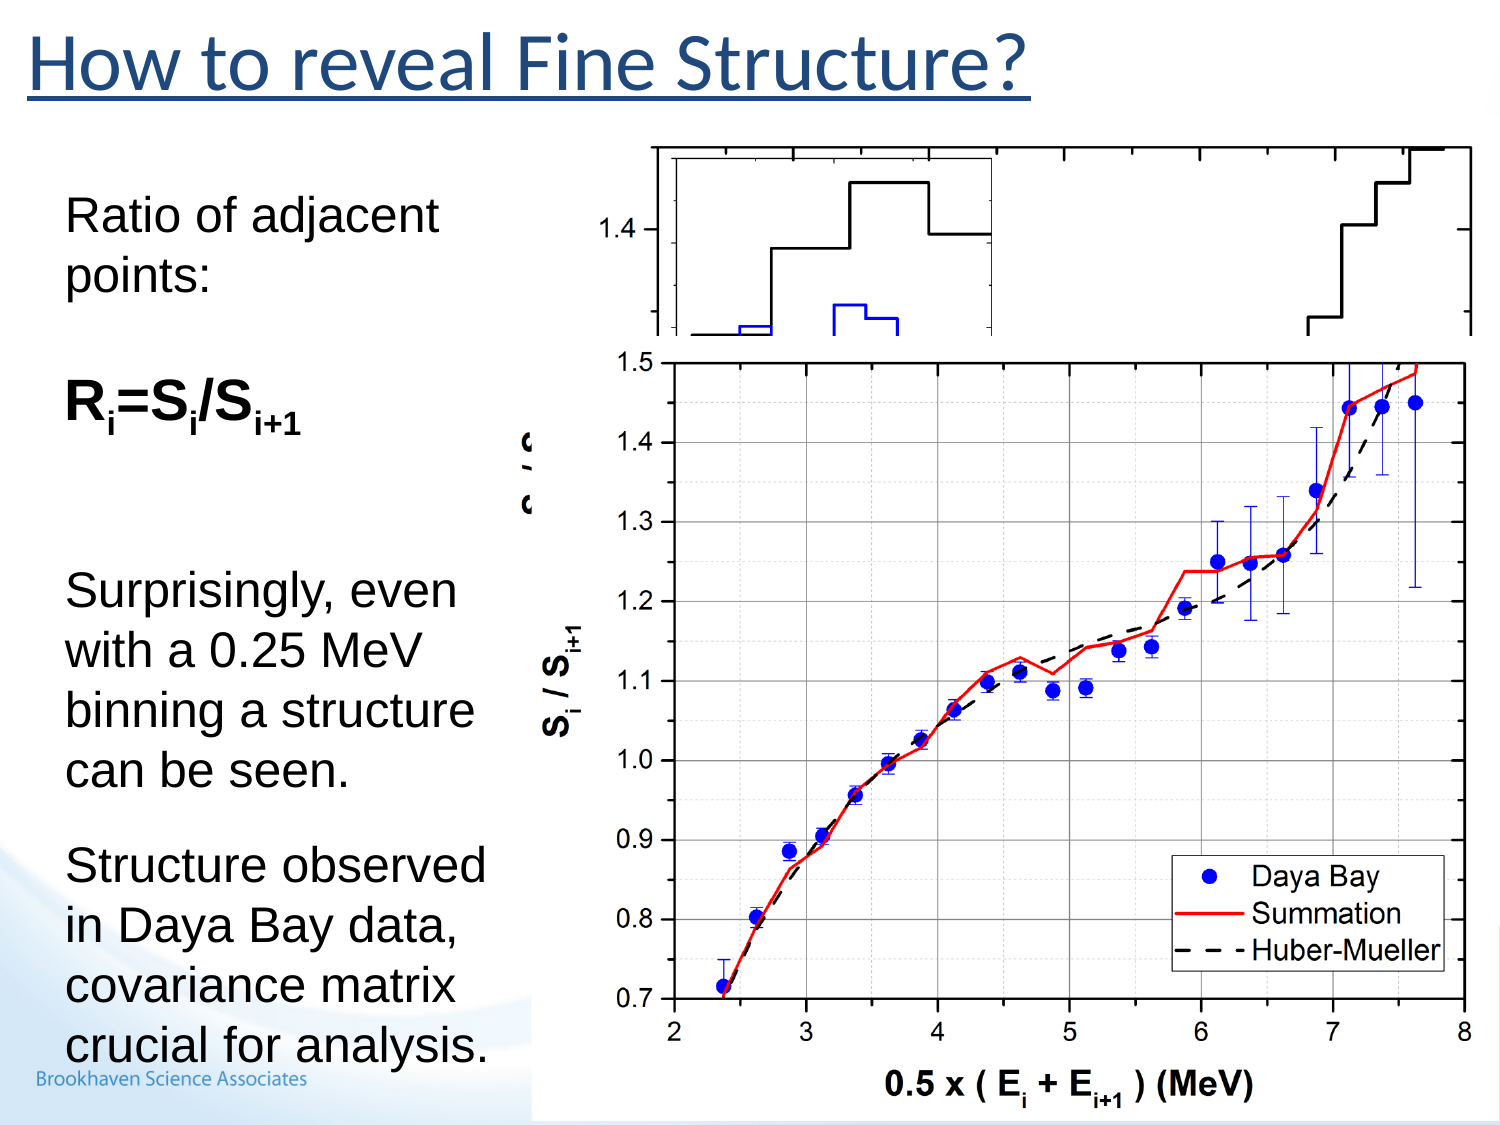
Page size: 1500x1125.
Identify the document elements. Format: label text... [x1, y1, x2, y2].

picture [0, 0, 1500, 1125]
text_box Surprisingly, even with a 0.25 MeV binning a structure can be seen. [50, 549, 501, 805]
text_box Ratio of adjacent points: Ri=Si/Si+1 [49, 174, 488, 450]
text_box Structure observed in Daya Bay data, covariance matrix crucial for analysis. [49, 824, 508, 1080]
text_box How to reveal Fine Structure? [12, 0, 1500, 115]
